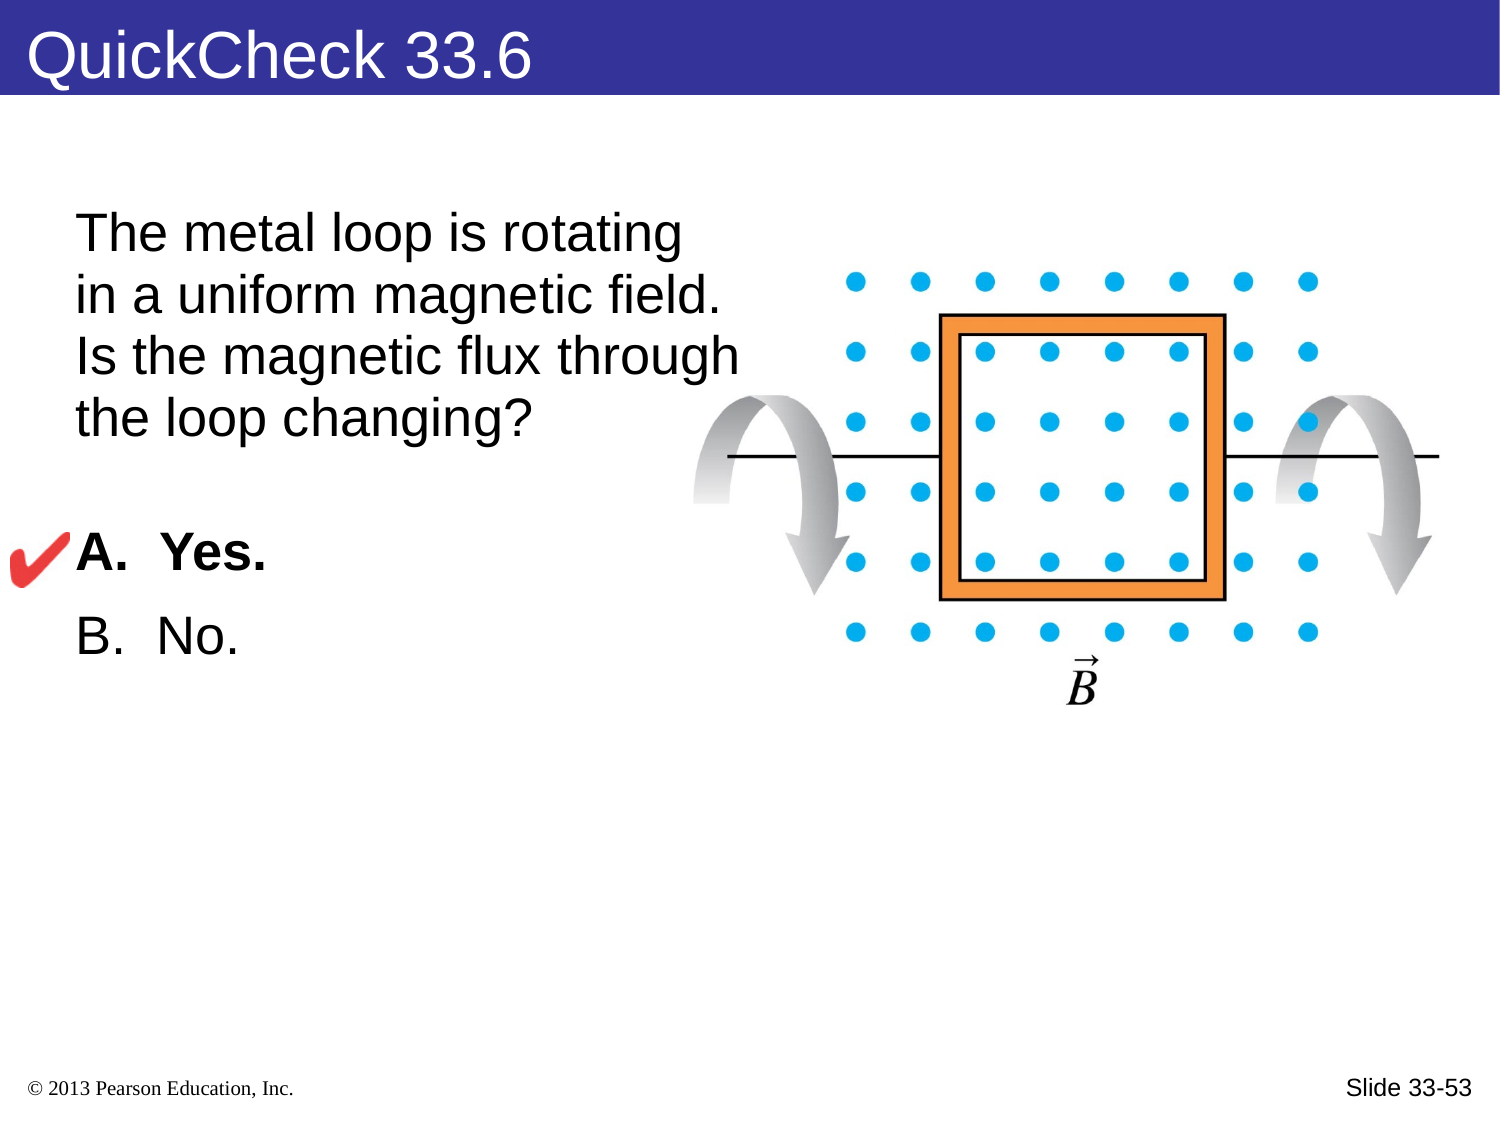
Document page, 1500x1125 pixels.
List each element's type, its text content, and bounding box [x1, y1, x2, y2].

picture [687, 253, 1478, 713]
text_box QuickCheck 33.6 [12, 14, 569, 89]
text_box Slide 33-53 [1287, 1064, 1488, 1103]
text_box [10, 532, 71, 588]
text_box The metal loop is rotating in a uniform magnetic field. Is the magnetic flux through the loop changing? Yes. No. [74, 202, 750, 797]
